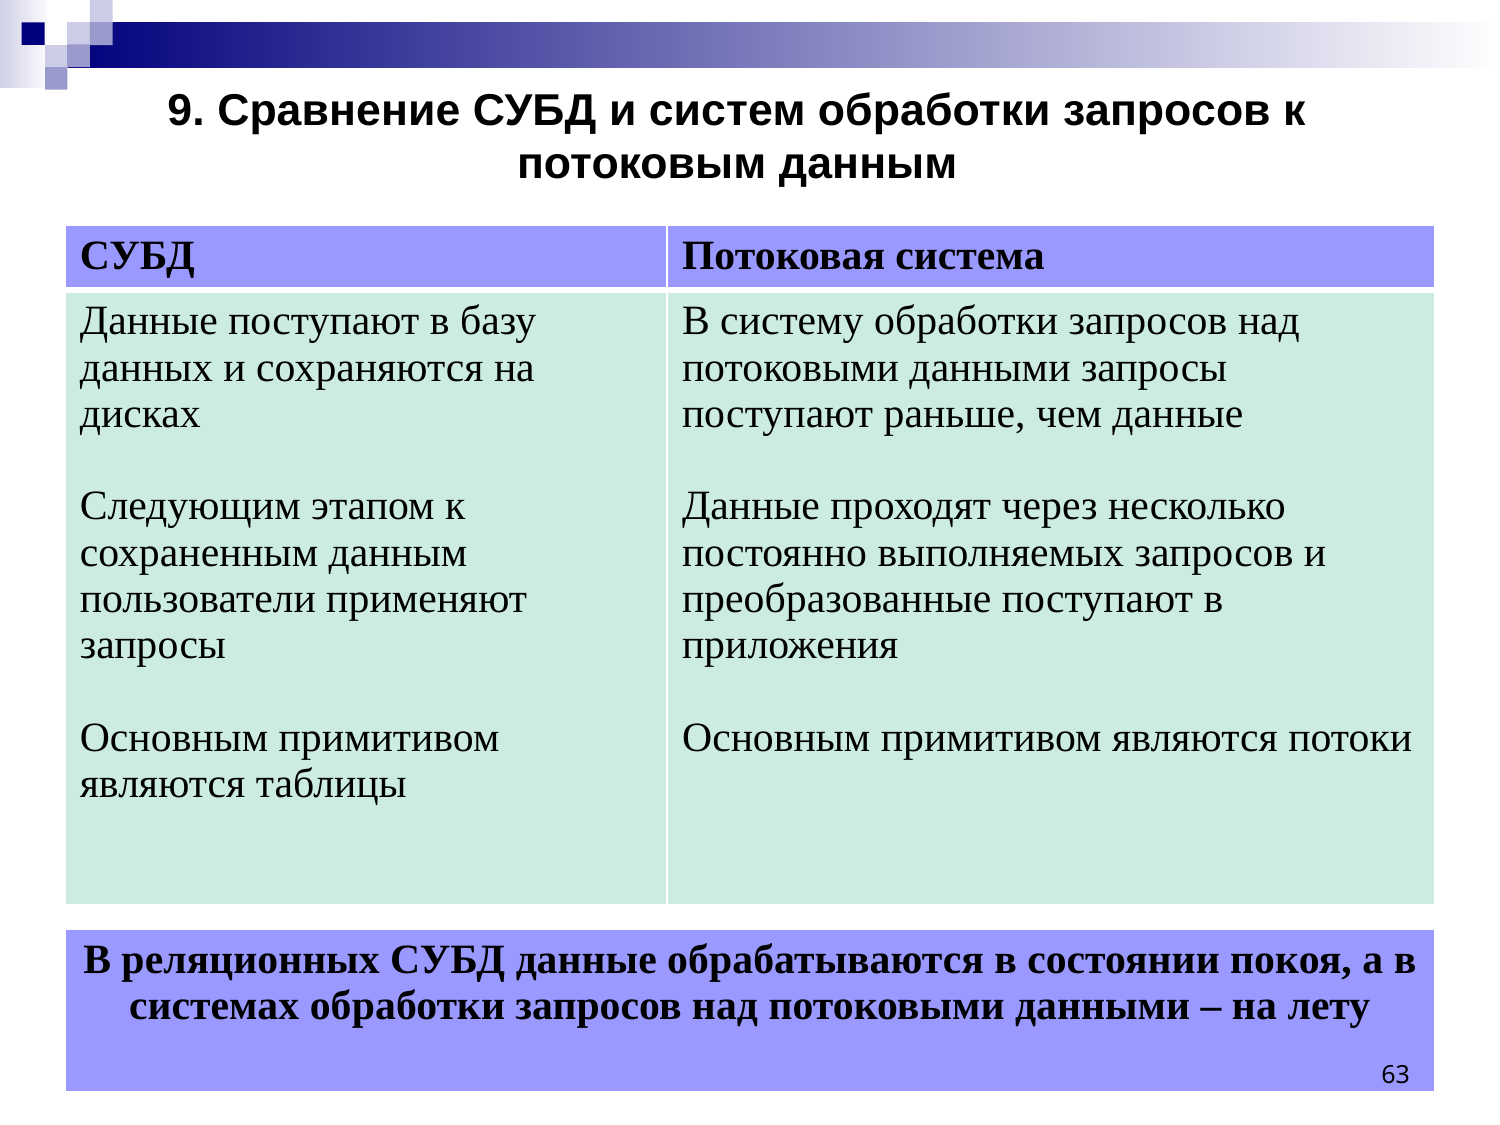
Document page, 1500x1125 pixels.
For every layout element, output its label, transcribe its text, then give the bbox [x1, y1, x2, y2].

table_cell В систему обработки запросов над потоковыми данными запросы поступают раньше, чем данные Данные проходят через несколько постоянно выполняемых запросов и преобразованные поступают в приложения Основным примитивом являются потоки [668, 293, 1434, 904]
table_header В реляционных СУБД данные обрабатываются в состоянии покоя, а в системах обработки запросов над потоковыми данными – на лету [66, 930, 1434, 1091]
table_header Потоковая система [668, 226, 1434, 287]
table_cell Данные поступают в базу данных и сохраняются на дисках Следующим этапом к сохраненным данным пользователи применяют запросы Основным примитивом являются таблицы [66, 293, 666, 904]
title 9. Сравнение СУБД и систем обработки запросов к потоковым данным [99, 71, 1375, 197]
table_header СУБД [66, 226, 666, 287]
slide_number 63 [1074, 1025, 1425, 1100]
